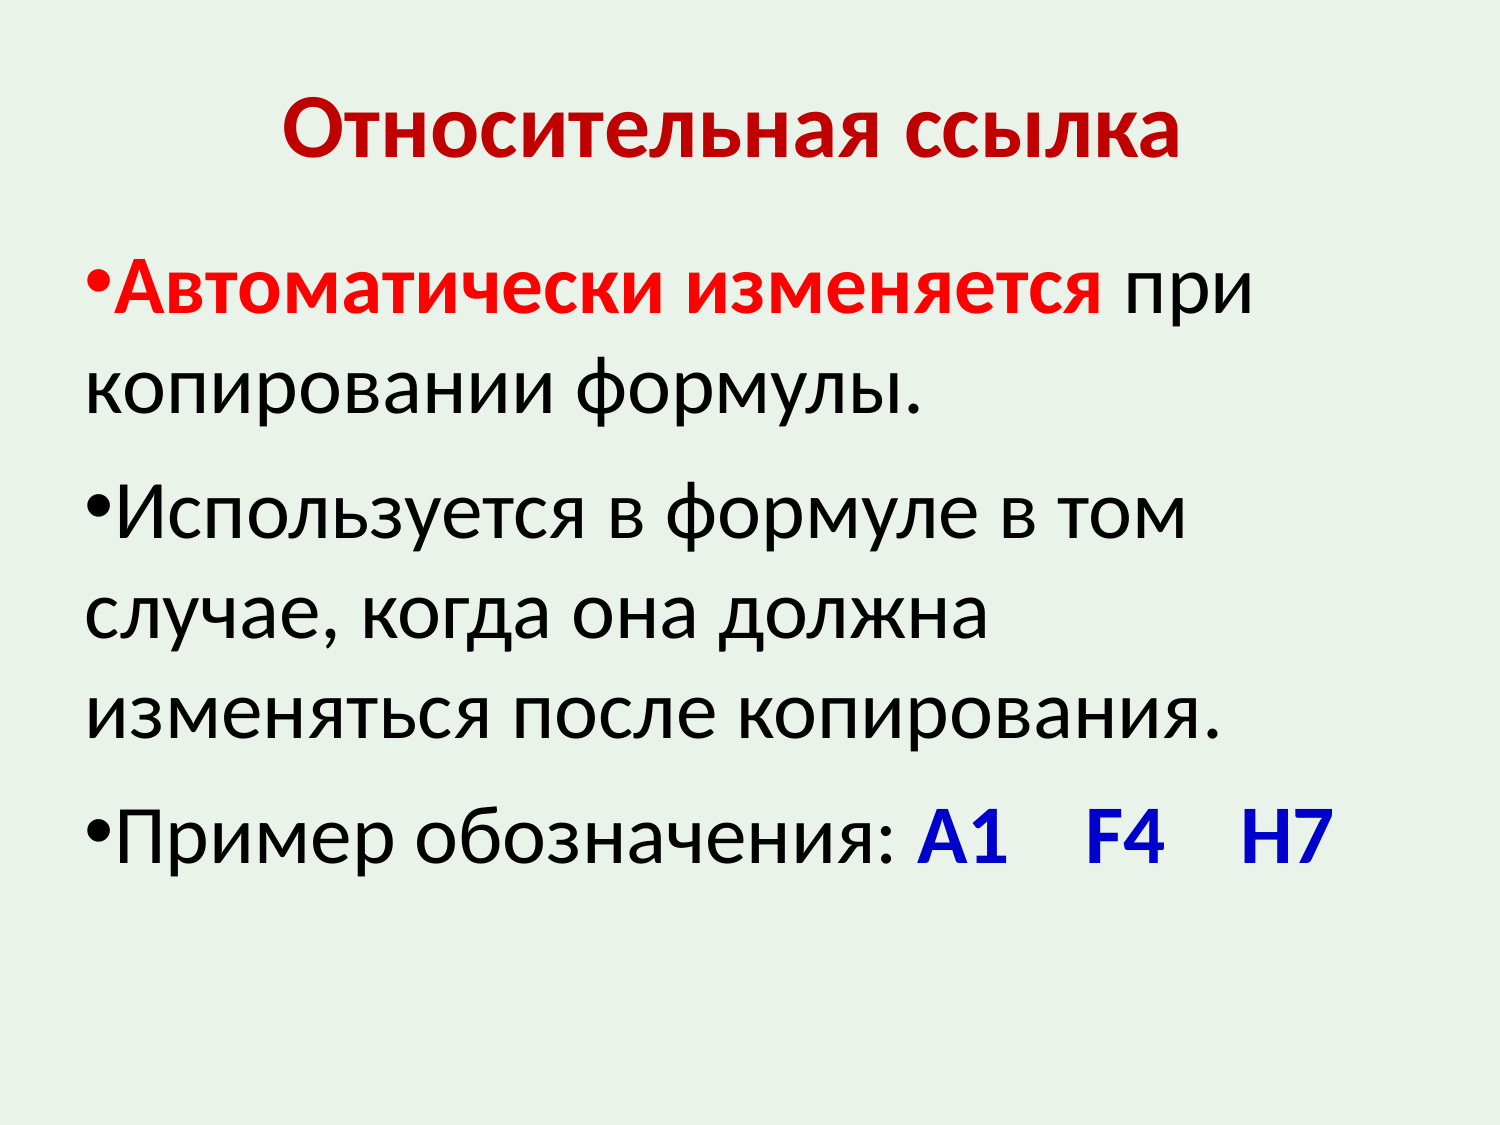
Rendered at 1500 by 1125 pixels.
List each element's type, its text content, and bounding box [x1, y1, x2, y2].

text_box Автоматически изменяется при копировании формулы. Используется в формуле в том случае, когда она должна изменяться после копирования. Пример обозначения: A1 F4 H7 [70, 222, 1360, 888]
title Относительная ссылка [58, 82, 1409, 270]
